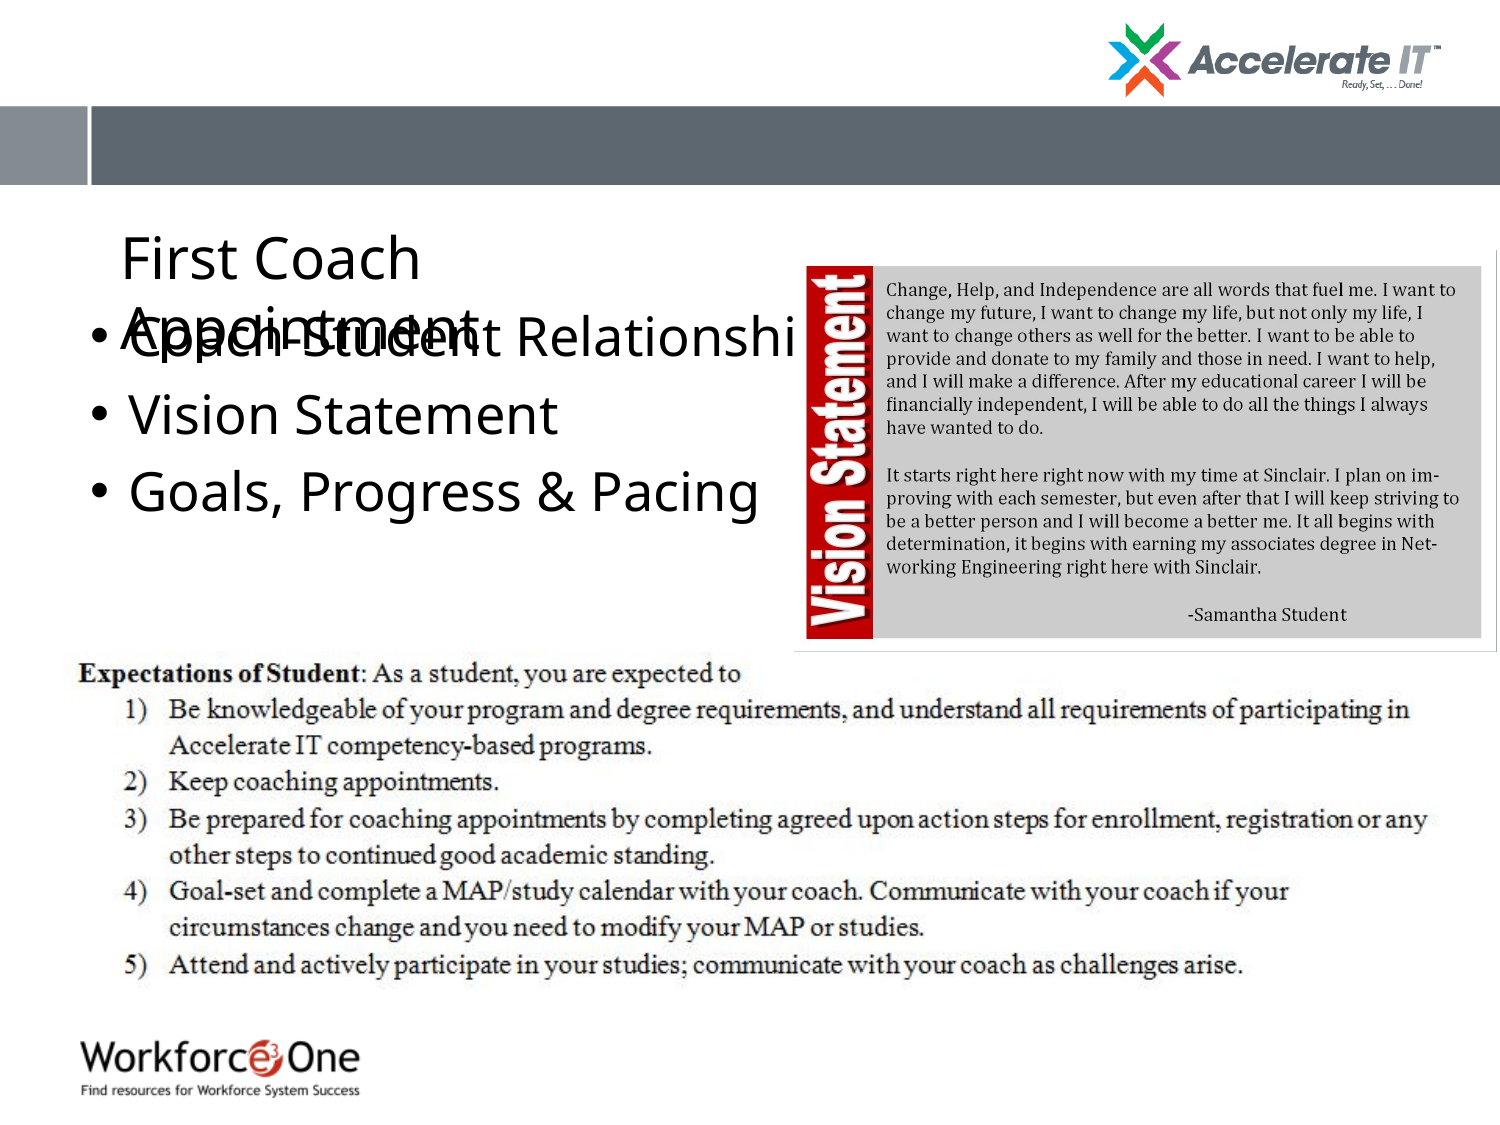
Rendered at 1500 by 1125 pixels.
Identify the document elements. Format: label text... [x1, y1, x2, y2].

picture [57, 250, 1497, 1125]
list Coach-Student Relationship Vision Statement Goals, Progress & Pacing [75, 194, 1425, 650]
picture [0, 22, 1500, 186]
text_box First Coach Appointment [105, 213, 768, 369]
